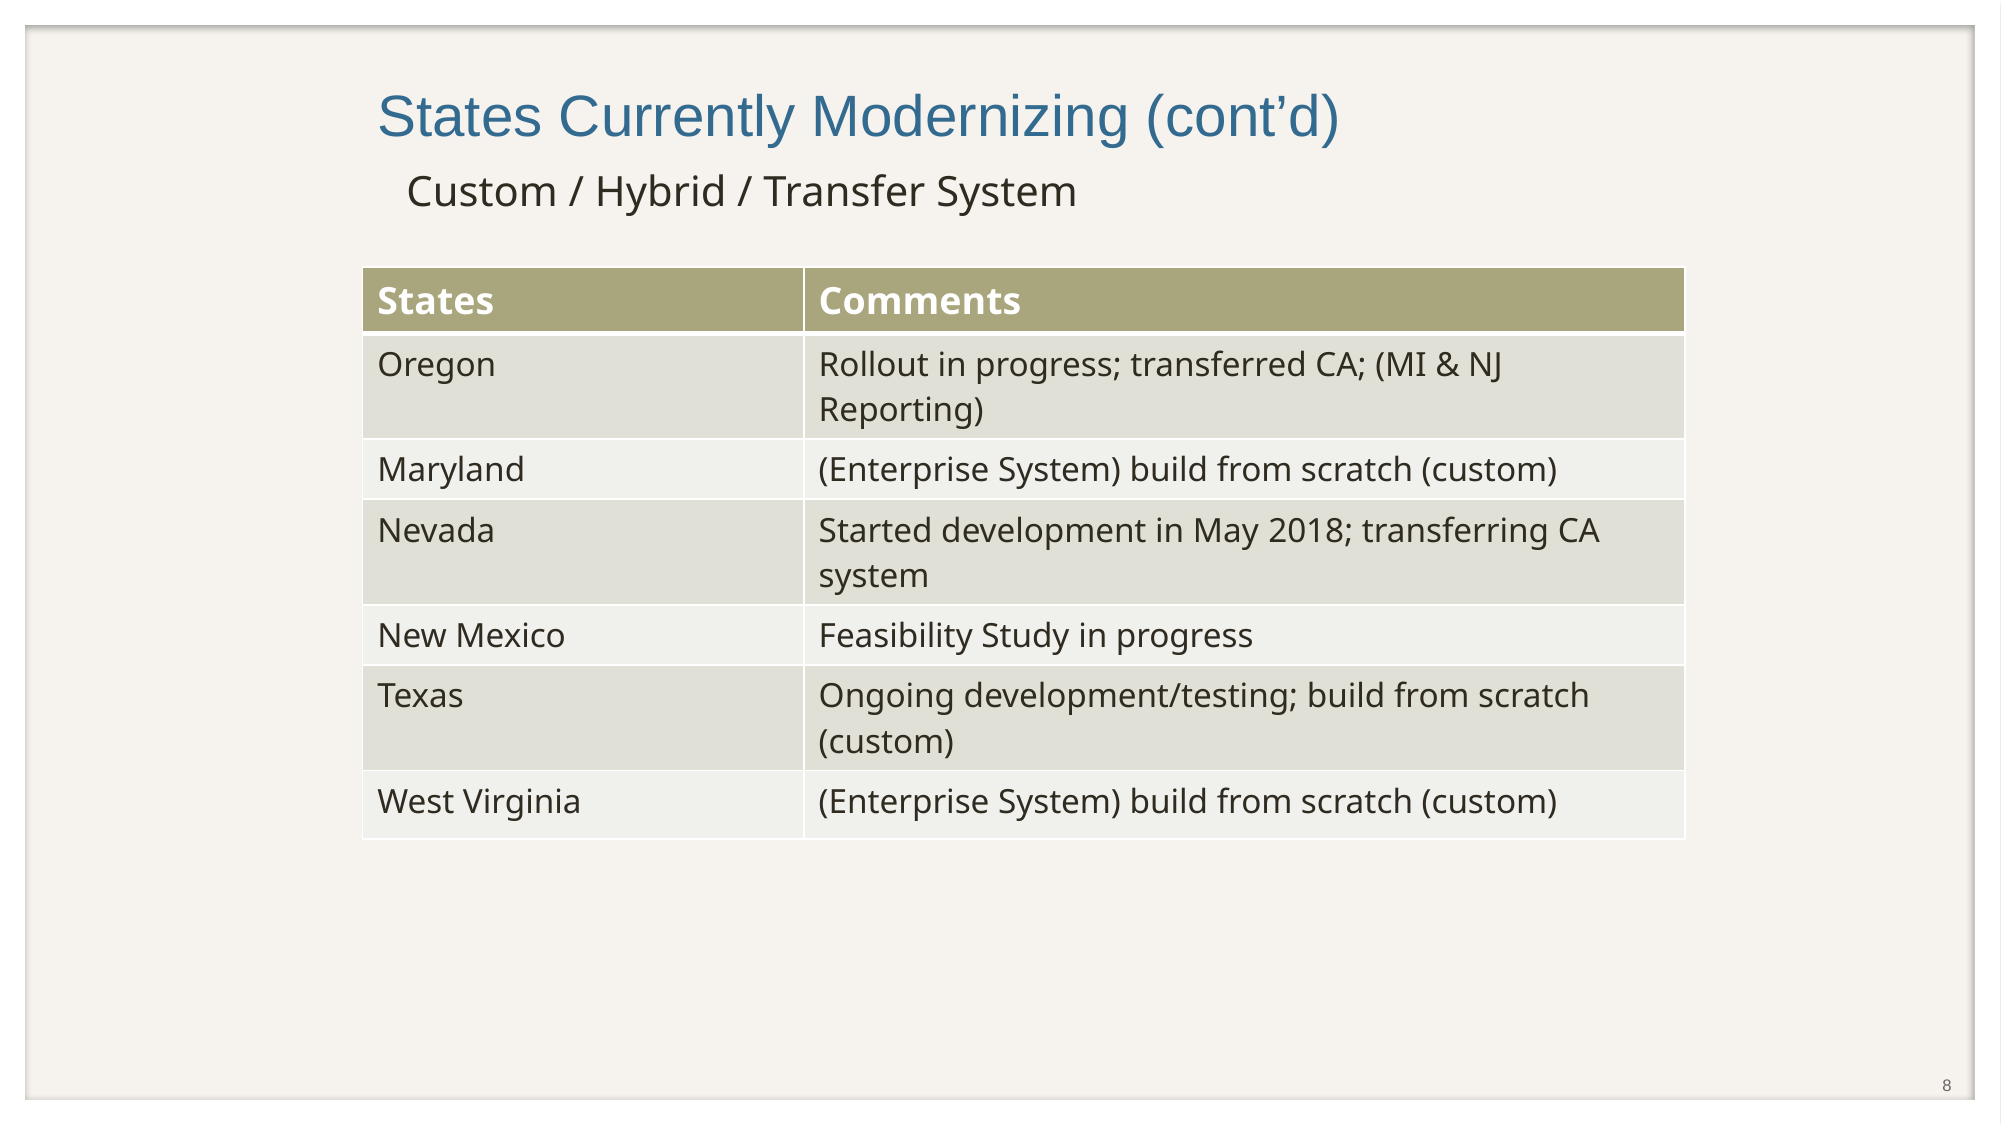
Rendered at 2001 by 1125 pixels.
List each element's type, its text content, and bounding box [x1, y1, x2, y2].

table_cell Maryland [363, 440, 803, 498]
table_cell New Mexico [363, 606, 803, 664]
table_cell (Enterprise System) build from scratch (custom) [805, 440, 1684, 498]
table_cell Rollout in progress; transferred CA; (MI & NJ Reporting) [805, 336, 1684, 438]
title States Currently Modernizing (cont’d) [362, 57, 1638, 156]
table_cell (Enterprise System) build from scratch (custom) [805, 771, 1684, 838]
table_cell Oregon [363, 336, 803, 438]
table_cell West Virginia [363, 771, 803, 838]
slide_number 8 [1500, 1067, 1967, 1103]
table_cell Nevada [363, 500, 803, 604]
table_header Comments [805, 268, 1684, 331]
table_cell Texas [363, 666, 803, 770]
table_header States [363, 268, 803, 331]
table_cell Ongoing development/testing; build from scratch (custom) [805, 666, 1684, 770]
text_box Custom / Hybrid / Transfer System [391, 157, 1609, 222]
table_cell Started development in May 2018; transferring CA system [805, 500, 1684, 604]
table_cell Feasibility Study in progress [805, 606, 1684, 664]
